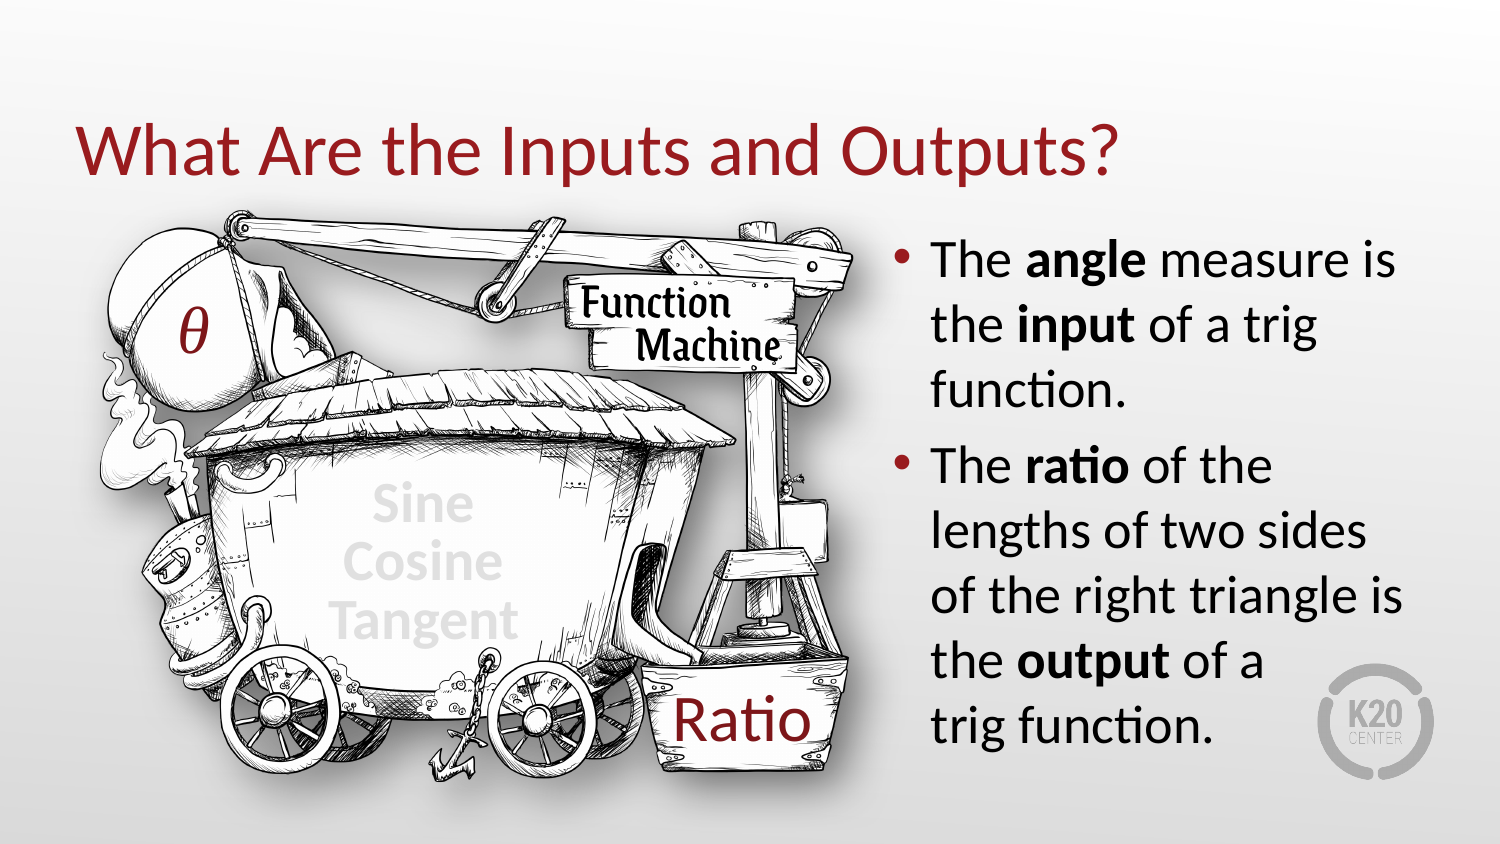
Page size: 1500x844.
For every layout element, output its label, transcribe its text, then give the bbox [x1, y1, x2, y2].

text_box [271, 456, 577, 666]
text_box The angle measure is the input of a trig function. The ratio of the lengths of two sides of the right triangle is the output of a trig function. [877, 216, 1425, 782]
title What Are the Inputs and Outputs? [75, 50, 1425, 191]
picture [91, 208, 858, 784]
